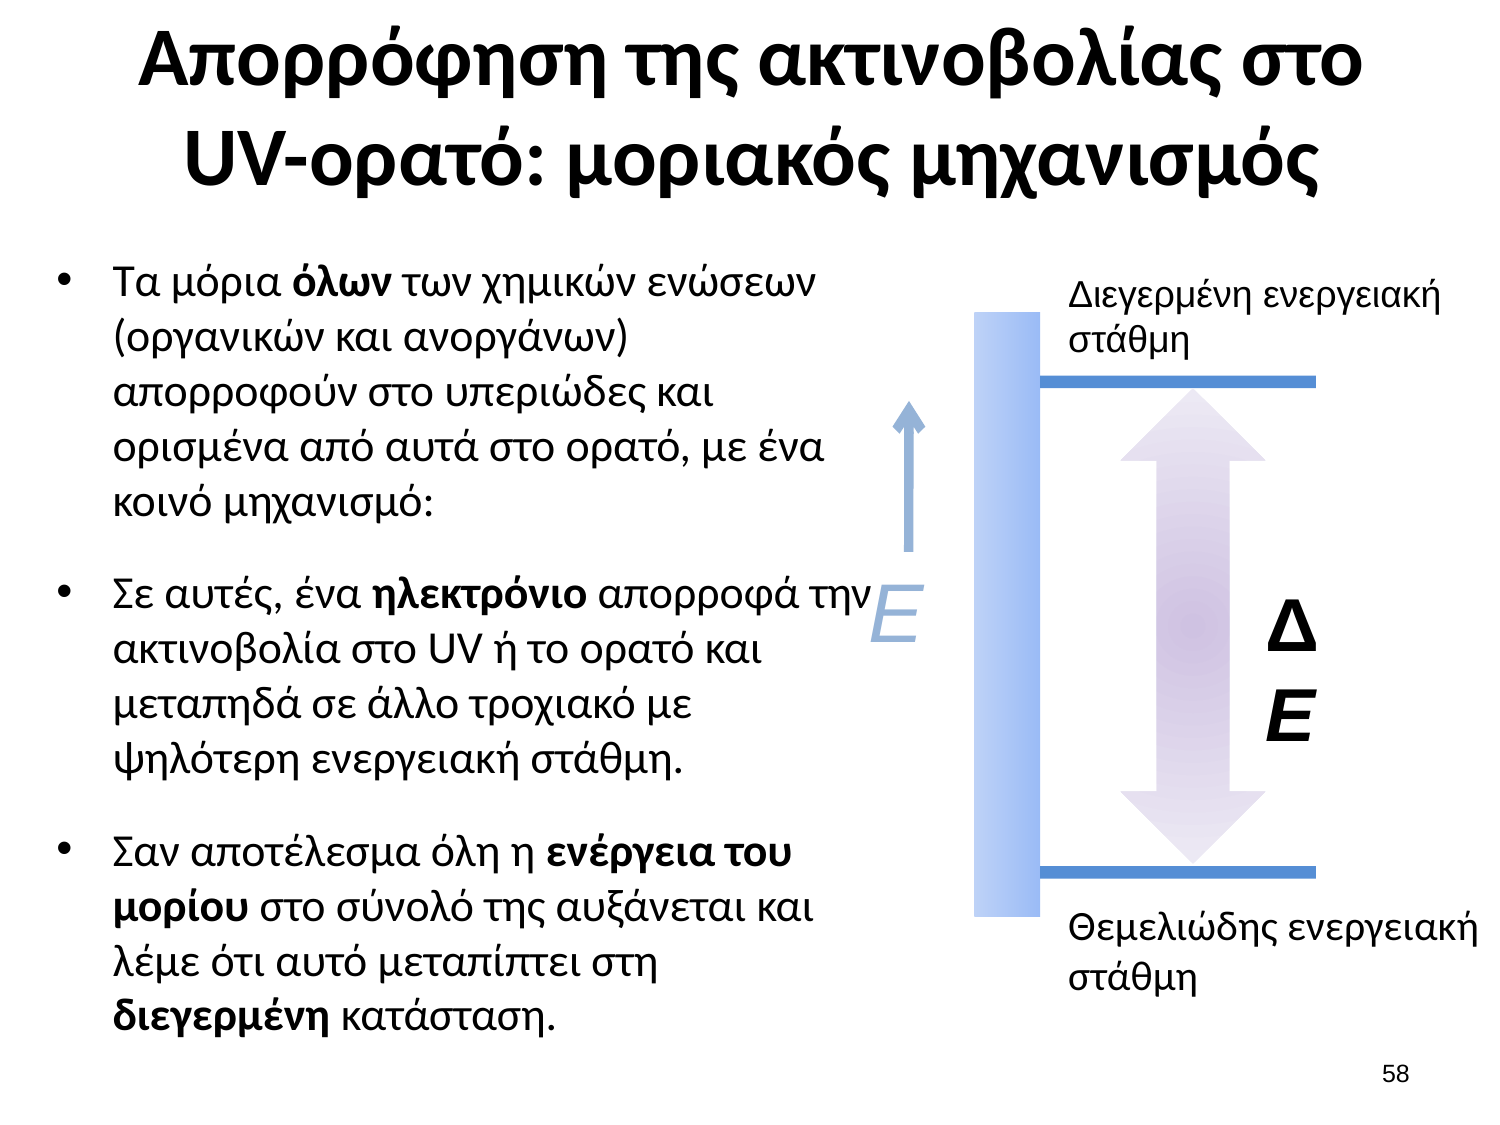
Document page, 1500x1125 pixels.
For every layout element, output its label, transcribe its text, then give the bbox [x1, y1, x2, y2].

list Τα μόρια όλων των χημικών ενώσεων (οργανικών και ανοργάνων) απορροφούν στο υπεριώδες και ορισμένα από αυτά στο ορατό, με ένα κοινό μηχανισμό: Σε αυτές, ένα ηλεκτρόνιο απορροφά την ακτινοβολία στο UV ή το ορατό και μεταπηδά σε άλλο τροχιακό με ψηλότερη ενεργειακή στάθμη. Σαν αποτέλεσμα όλη η ενέργεια του μορίου στο σύνολό της αυξάνεται και λέμε ότι αυτό μεταπίπτει στη διεγερμένη κατάσταση. [41, 243, 897, 1106]
title Απορρόφηση της ακτινοβολίας στο UV-ορατό: μοριακός μηχανισμός [76, 19, 1427, 185]
slide_number 57 [1074, 1042, 1425, 1103]
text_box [855, 262, 1500, 1008]
